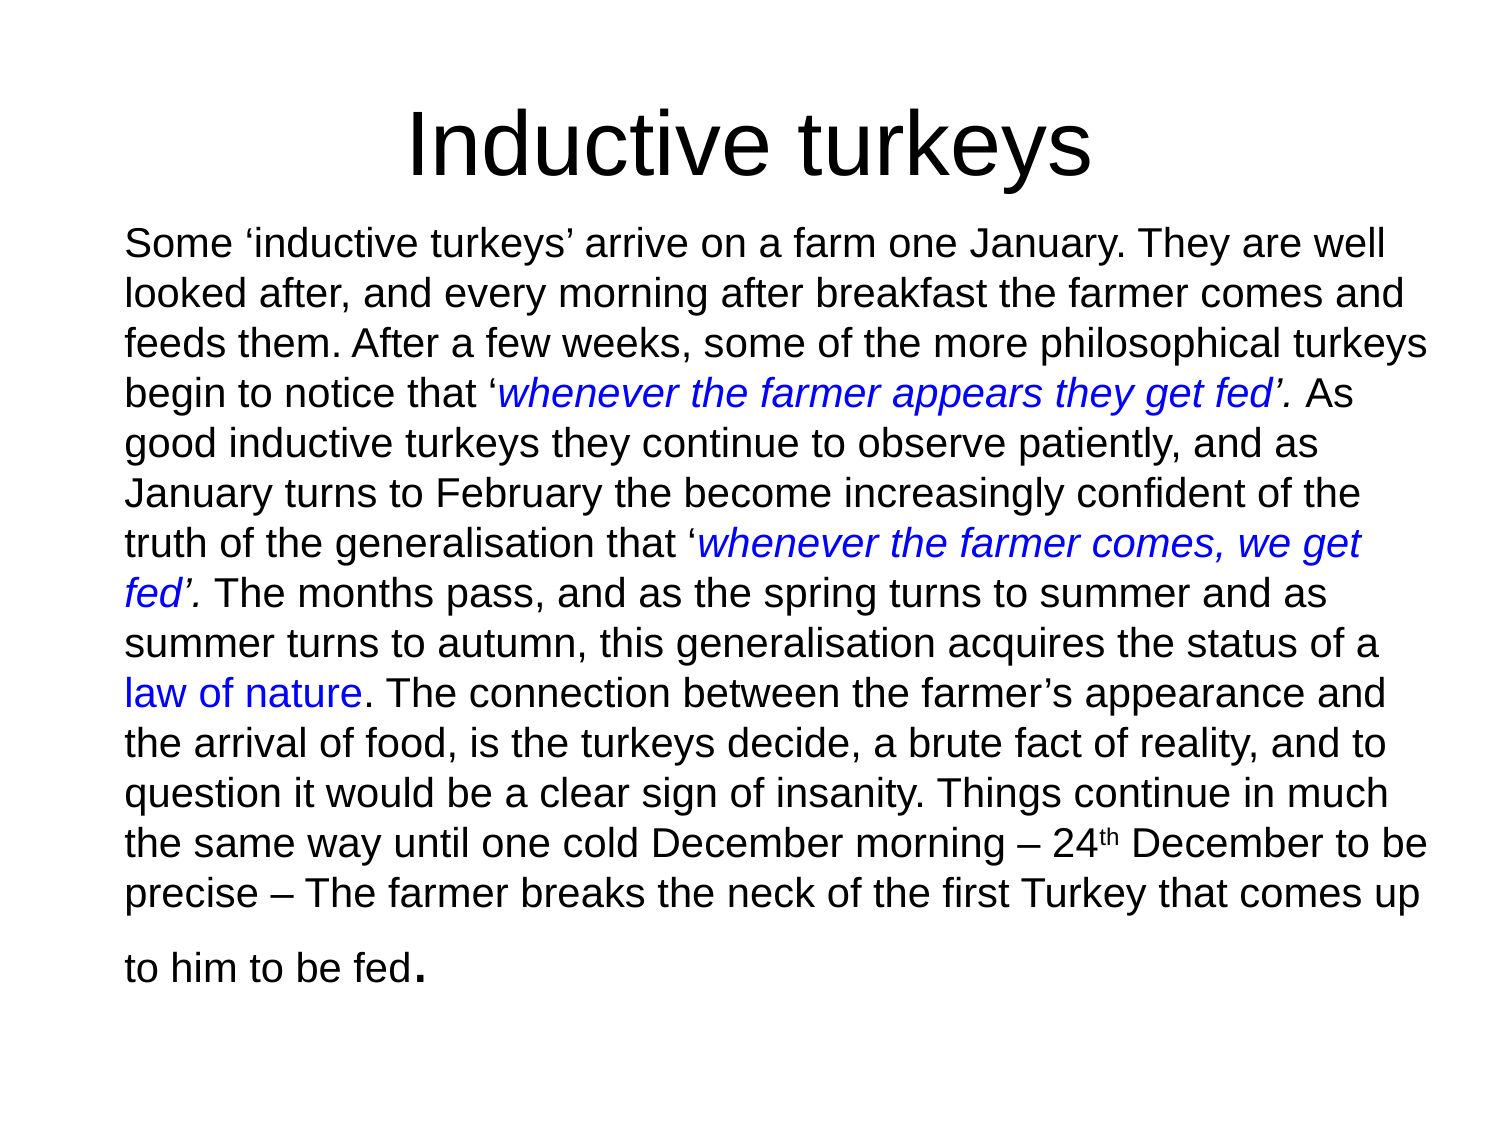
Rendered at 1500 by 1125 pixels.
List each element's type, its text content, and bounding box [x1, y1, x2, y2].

list Some ‘inductive turkeys’ arrive on a farm one January. They are well looked after, and every morning after breakfast the farmer comes and feeds them. After a few weeks, some of the more philosophical turkeys begin to notice that ‘whenever the farmer appears they get fed’. As good inductive turkeys they continue to observe patiently, and as January turns to February the become increasingly confident of the truth of the generalisation that ‘whenever the farmer comes, we get fed’. The months pass, and as the spring turns to summer and as summer turns to autumn, this generalisation acquires the status of a law of nature. The connection between the farmer’s appearance and the arrival of food, is the turkeys decide, a brute fact of reality, and to question it would be a clear sign of insanity. Things continue in much the same way until one cold December morning – 24th December to be precise – The farmer breaks the neck of the first Turkey that comes up to him to be fed. [53, 208, 1459, 1059]
title Inductive turkeys [75, 45, 1425, 208]
